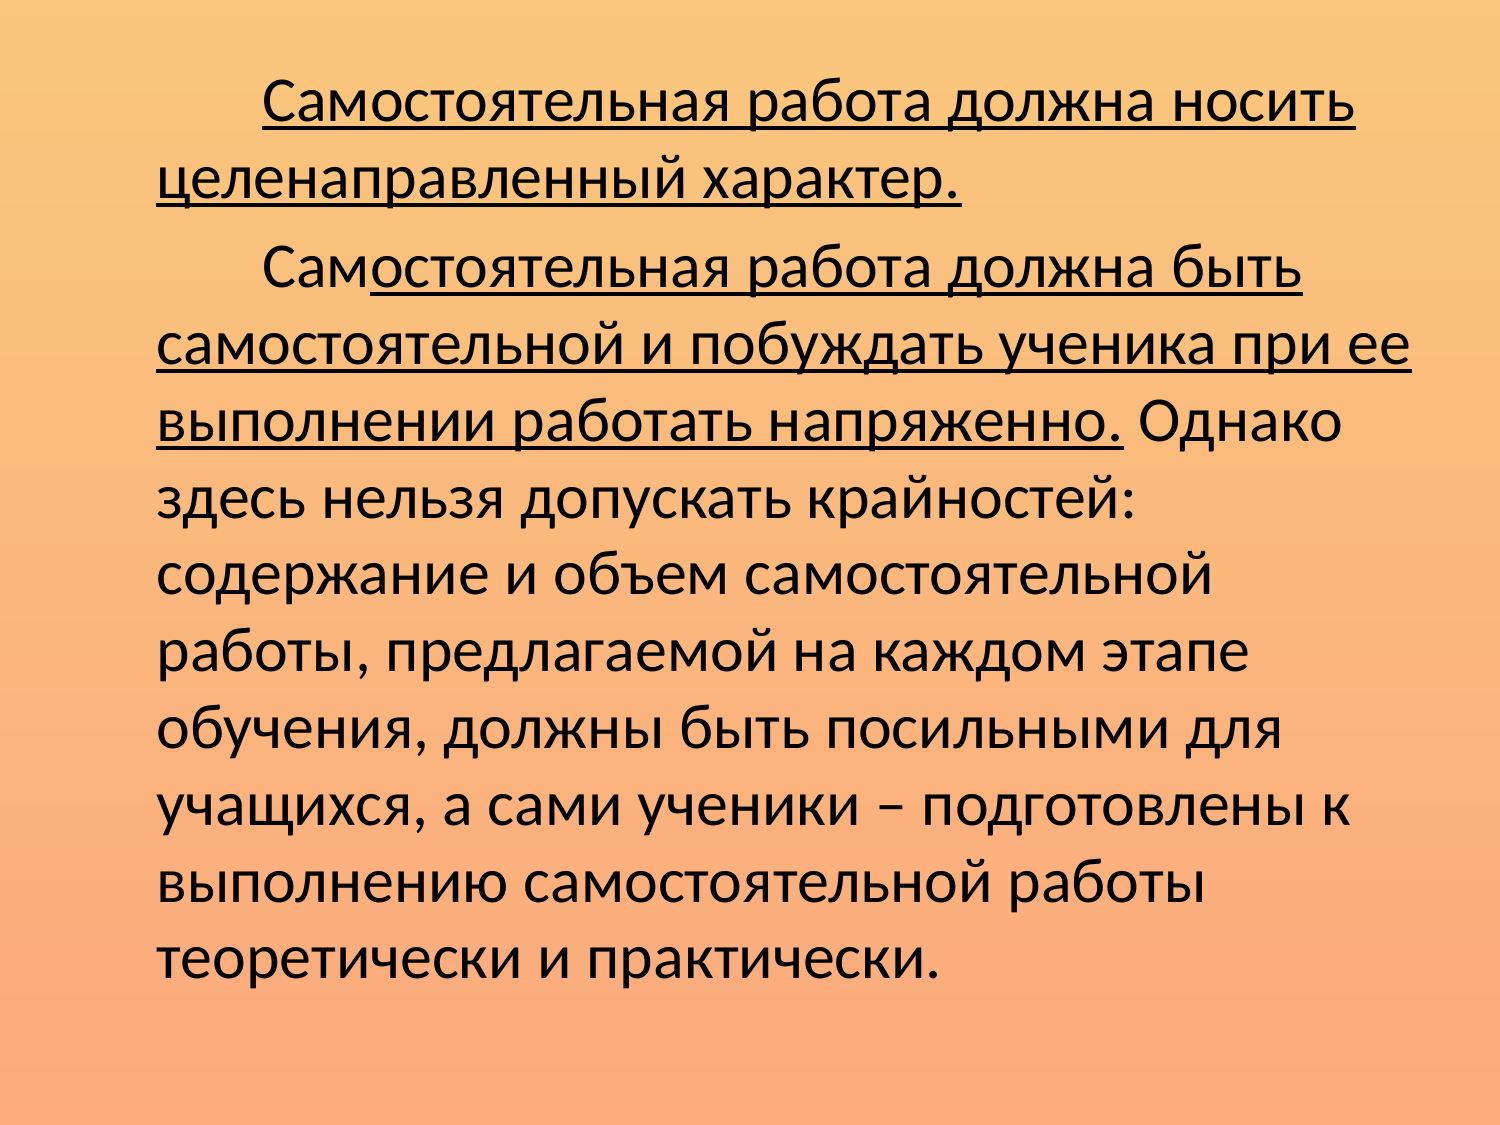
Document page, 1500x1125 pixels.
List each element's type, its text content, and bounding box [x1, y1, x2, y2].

list Самостоятельная работа должна носить целенаправленный характер. Самостоятельная работа должна быть самостоятельной и побуждать ученика при ее выполнении работать напряженно. Однако здесь нельзя допускать крайностей: содержание и объем самостоятельной работы, предлагаемой на каждом этапе обучения, должны быть посильными для учащихся, а сами ученики – подготовлены к выполнению самостоятельной работы теоретически и практически. [87, 50, 1438, 1005]
